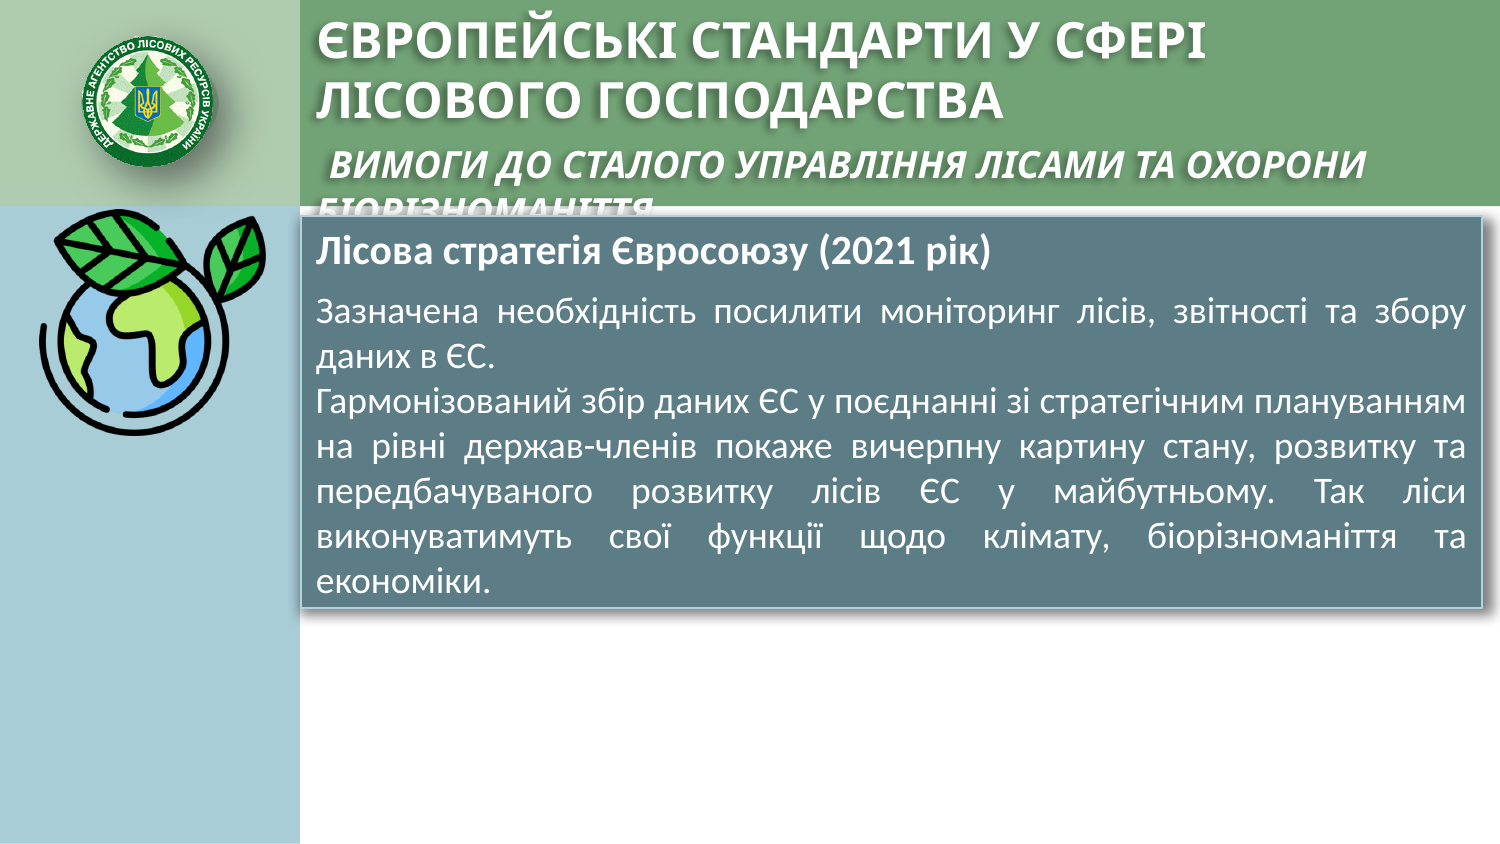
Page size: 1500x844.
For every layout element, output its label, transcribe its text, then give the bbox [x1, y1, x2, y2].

picture [39, 208, 266, 436]
picture [81, 36, 213, 167]
text_box Лісова стратегія Євросоюзу (2021 рік) Зазначена необхідність посилити моніторинг лісів, звітності та збору даних в ЄС. Гармонізований збір даних ЄС у поєднанні зі стратегічним плануванням на рівні держав-членів покаже вичерпну картину стану, розвитку та передбачуваного розвитку лісів ЄС у майбутньому. Так ліси виконуватимуть свої функції щодо клімату, біорізноманіття та економіки. [300, 215, 1483, 609]
title Європейські стандарти у сфері лісового господарства Вимоги до сталого управління лісами та охорони біорізноманіття [301, 32, 1500, 210]
